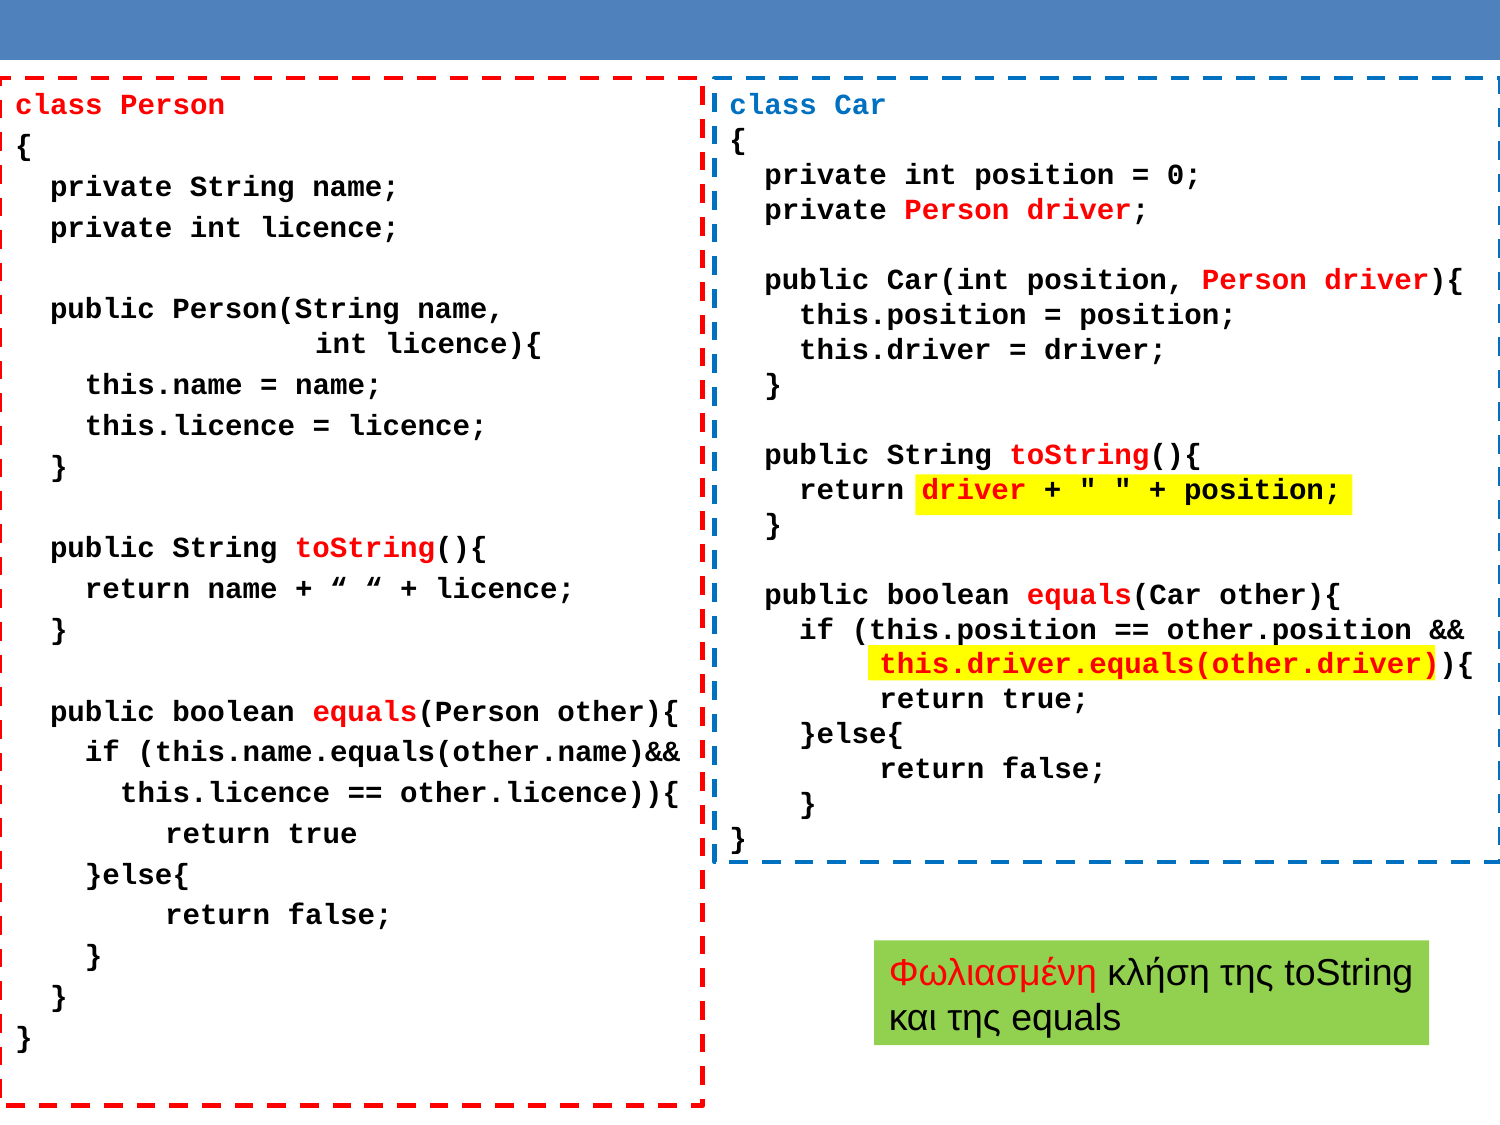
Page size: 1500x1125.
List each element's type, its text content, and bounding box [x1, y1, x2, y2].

text_box Φωλιασμένη κλήση της toString και της equals [874, 940, 1430, 1046]
text_box class Person { private String name; private int licence; public Person(String name, int licence){ this.name = name; this.licence = licence; } public String toString(){ return name + “ “ + licence; } public boolean equals(Person other){ if (this.name.equals(other.name)&& this.licence == other.licence)){ return true }else{ return false; } } } [0, 78, 703, 1106]
text_box class Car { private int position = 0; private Person driver; public Car(int position, Person driver){ this.position = position; this.driver = driver; } public String toString(){ return driver + " " + position; } public boolean equals(Car other){ if (this.position == other.position && this.driver.equals(other.driver)){ return true; }else{ return false; } } [714, 78, 1500, 862]
